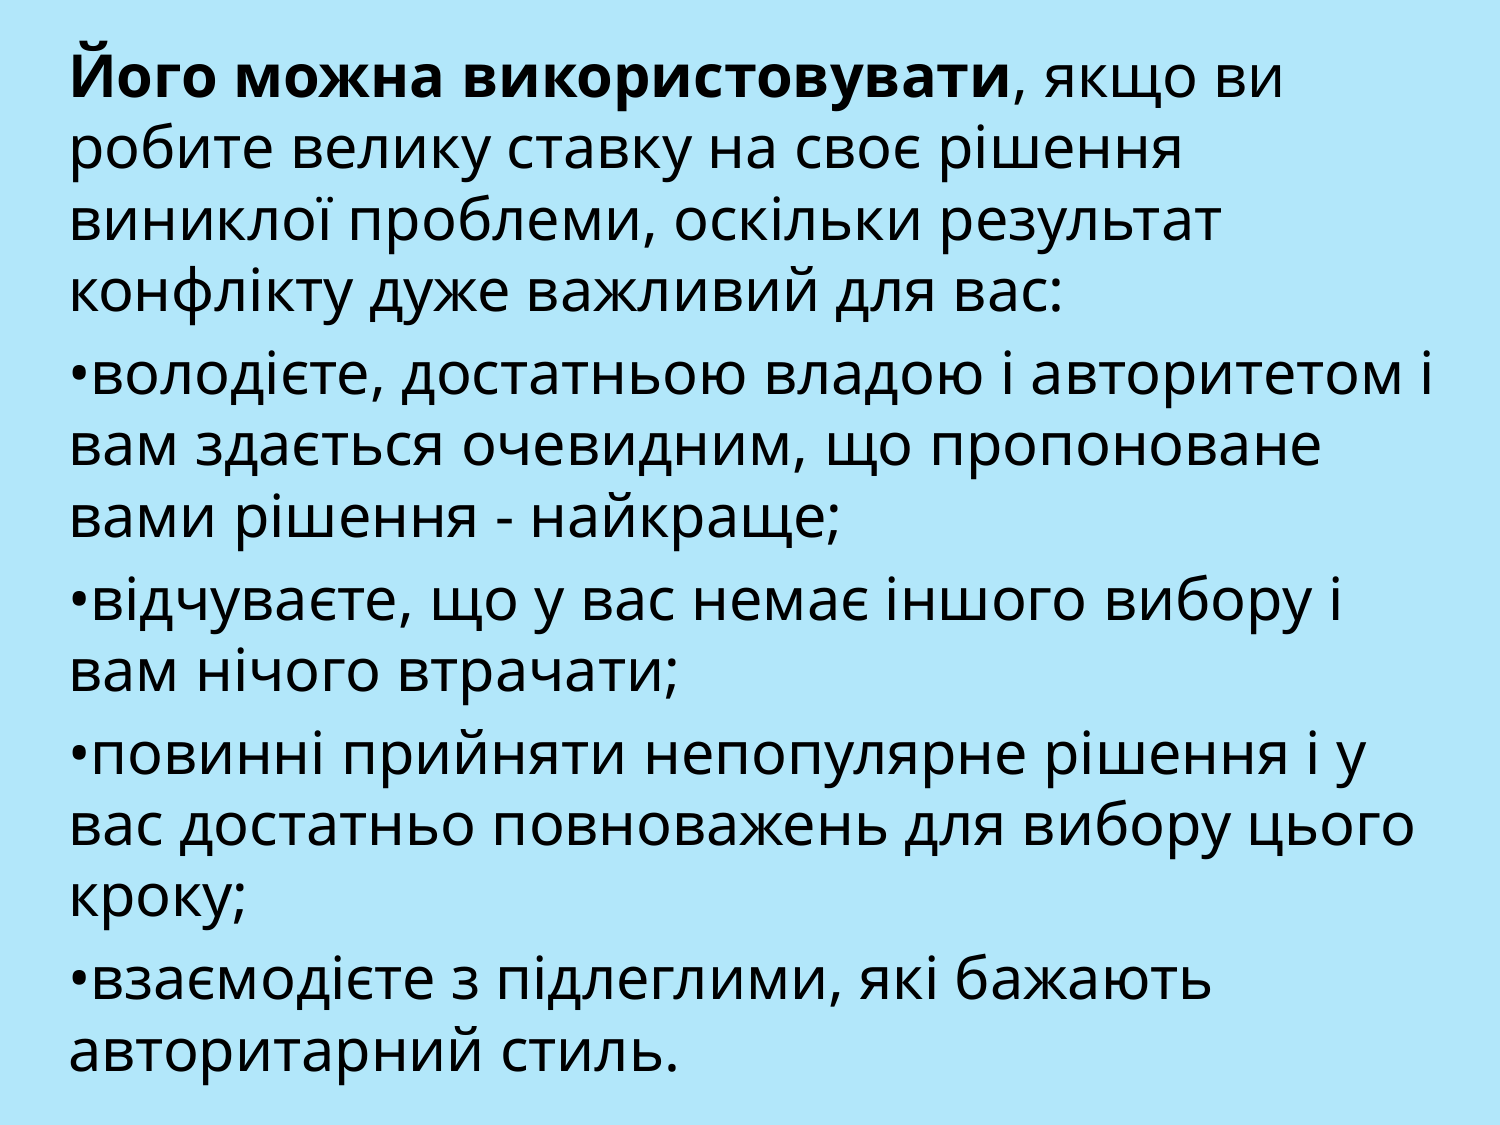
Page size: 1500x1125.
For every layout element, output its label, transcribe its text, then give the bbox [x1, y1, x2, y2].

list Його можна використовувати, якщо ви робите велику ставку на своє рішення виниклої проблеми, оскільки результат конфлікту дуже важливий для вас: •володієте, достатньою владою і авторитетом і вам здається очевидним, що пропоноване вами рішення - найкраще; •відчуваєте, що у вас немає іншого вибору і вам нічого втрачати; •повинні прийняти непопулярне рішення і у вас достатньо повноважень для вибору цього кроку; •взаємодієте з підлеглими, які бажають авторитарний стиль. [53, 30, 1459, 1094]
